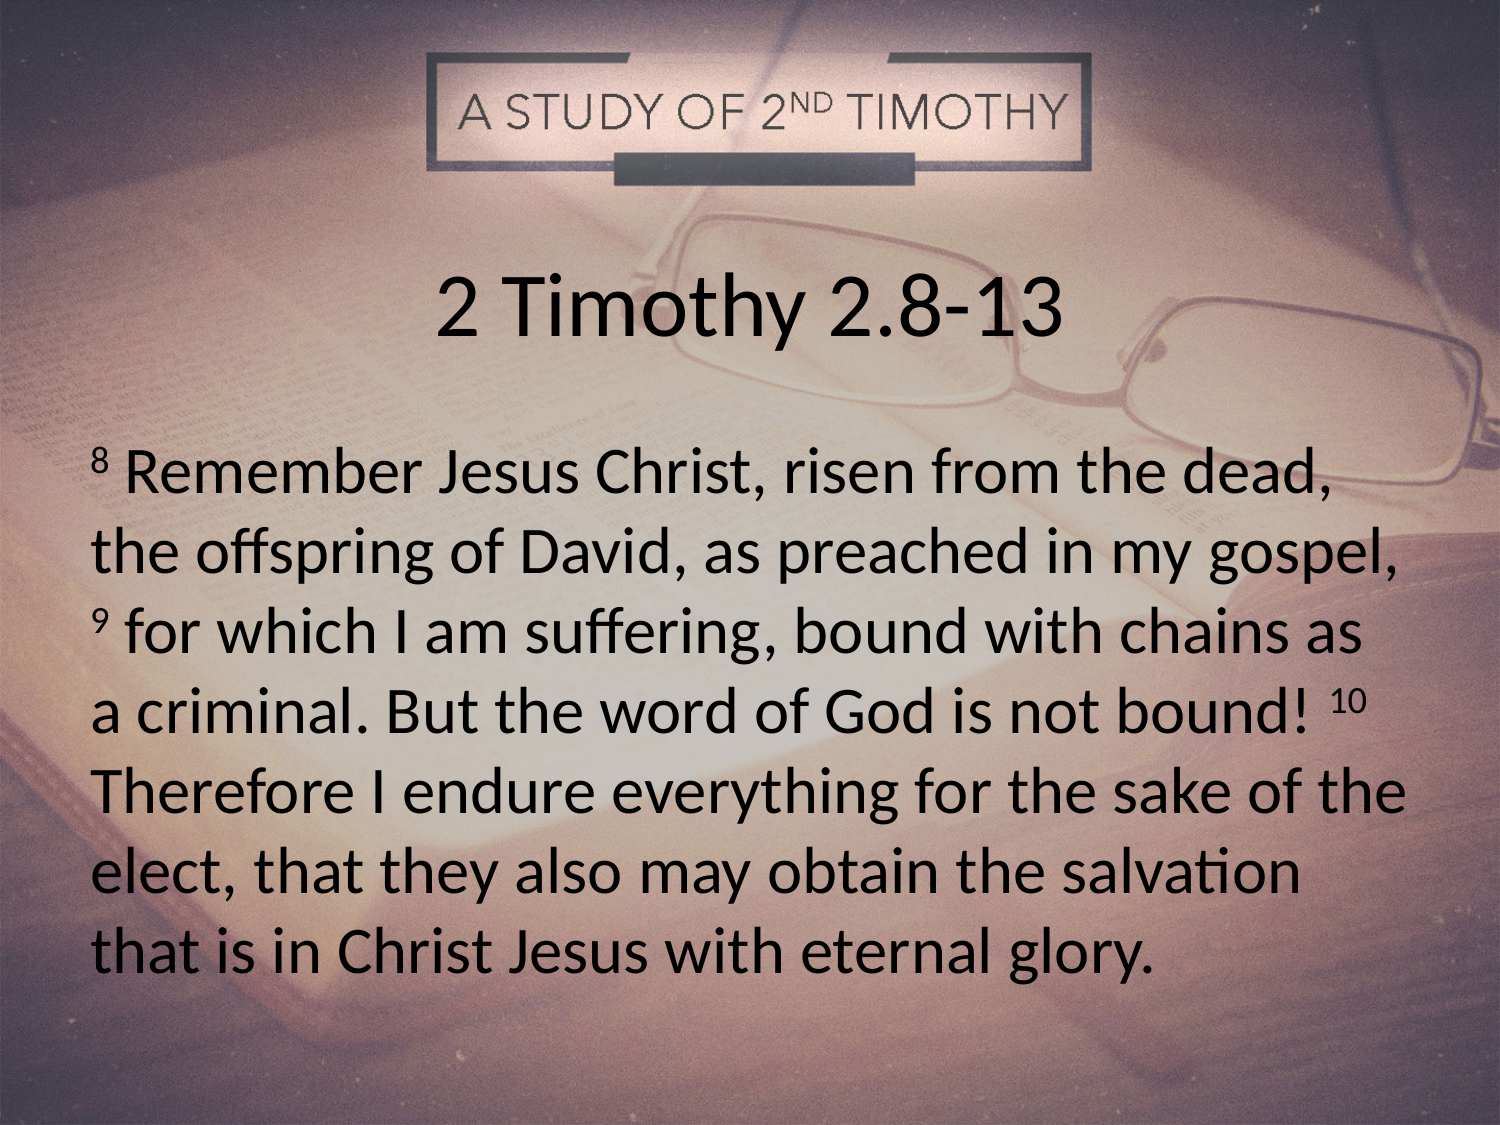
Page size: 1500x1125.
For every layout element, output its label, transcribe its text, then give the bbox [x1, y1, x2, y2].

list 8 Remember Jesus Christ, risen from the dead, the offspring of David, as preached in my gospel, 9 for which I am suffering, bound with chains as a criminal. But the word of God is not bound! 10 Therefore I endure everything for the sake of the elect, that they also may obtain the salvation that is in Christ Jesus with eternal glory. [75, 418, 1425, 1005]
title 2 Timothy 2.8-13 [75, 206, 1425, 394]
picture [0, 0, 1500, 1125]
